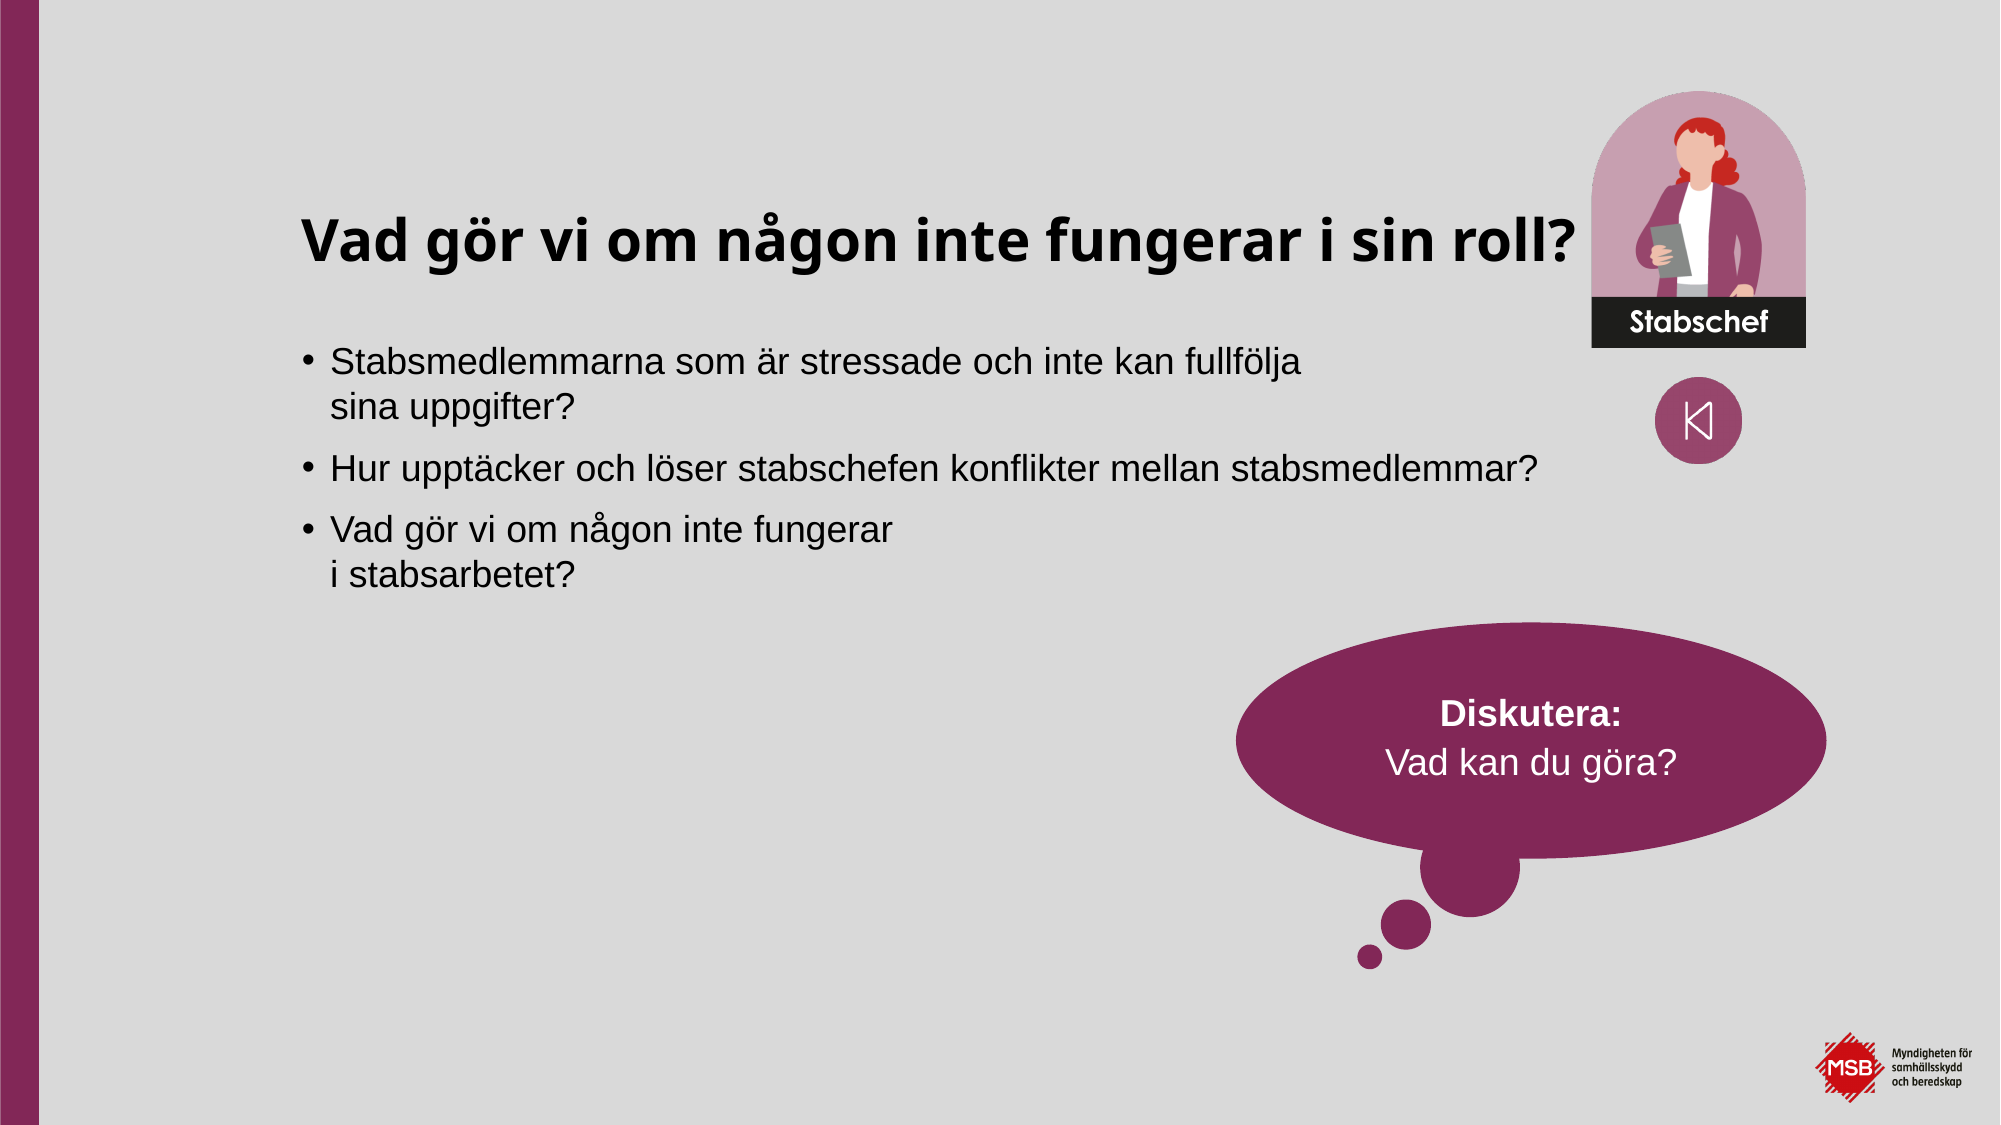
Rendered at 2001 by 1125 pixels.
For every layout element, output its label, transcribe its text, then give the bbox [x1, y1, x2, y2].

title Vad gör vi om någon inte fungerar i sin roll? [292, 188, 1570, 306]
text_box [1235, 622, 1827, 970]
picture [1815, 1032, 1972, 1103]
picture [1655, 377, 1742, 464]
list Stabsmedlemmarna som är stressade och inte kan fullfölja sina uppgifter? Hur upptäcker och löser stabschefen konflikter mellan stabsmedlemmar? Vad gör vi om någon inte fungerar i stabsarbetet? [292, 327, 1710, 919]
picture [1570, 91, 1827, 348]
